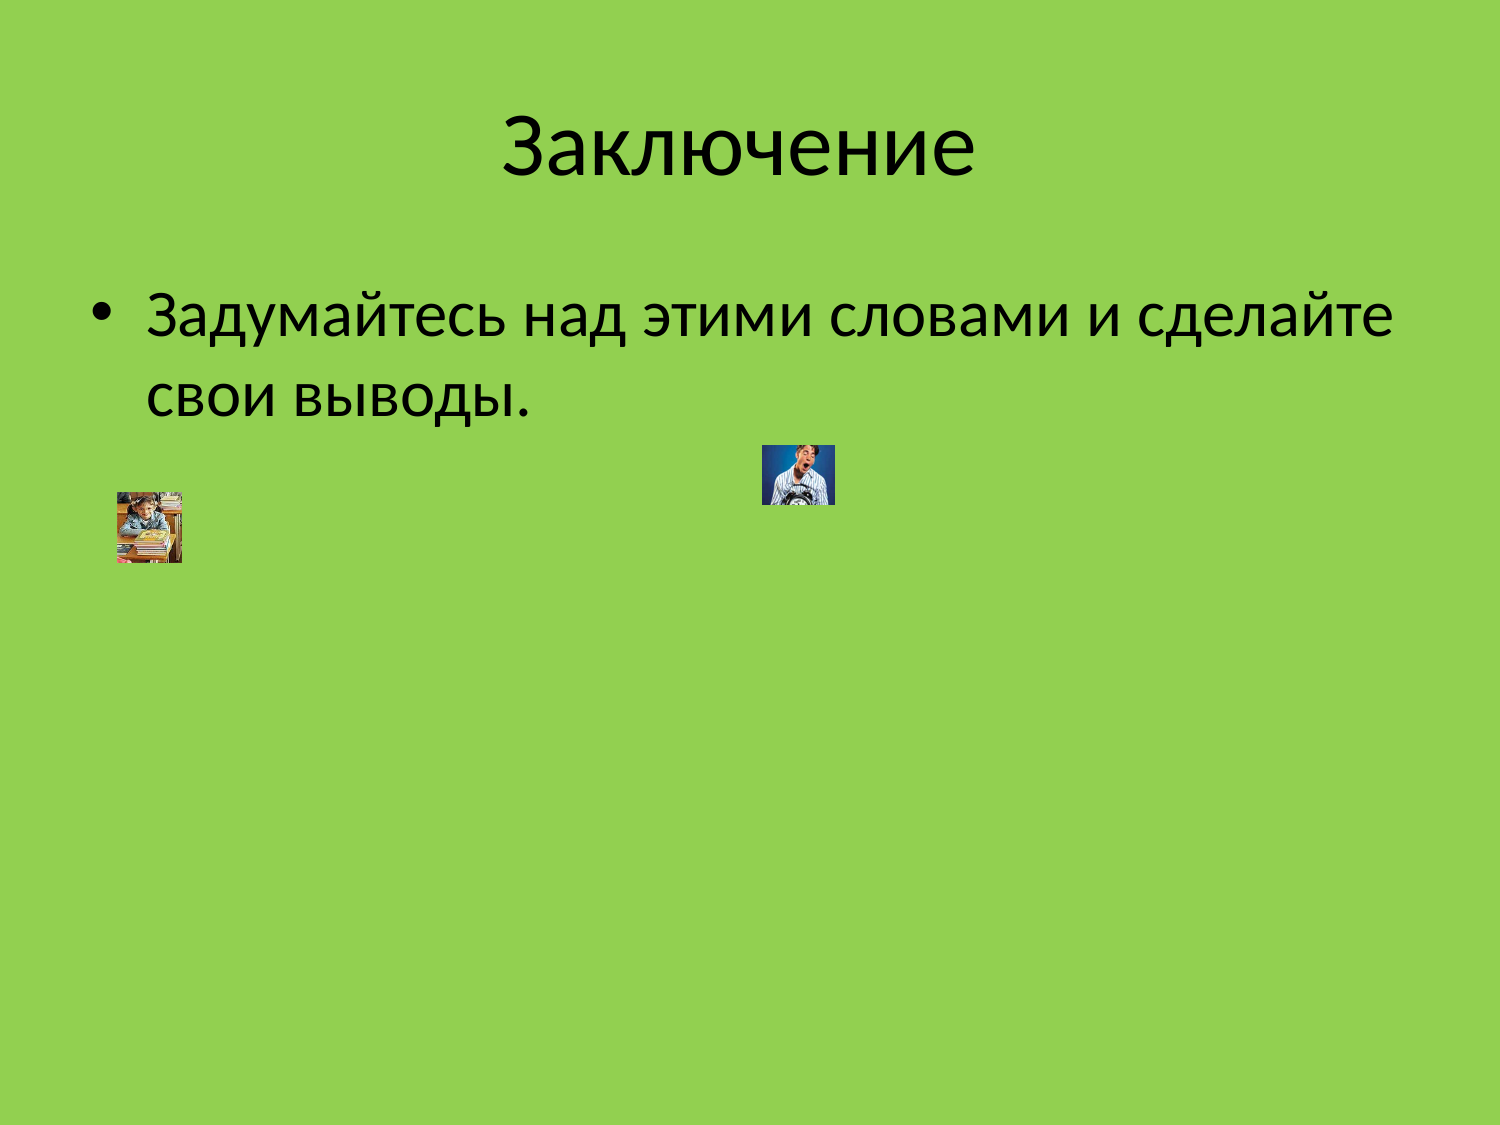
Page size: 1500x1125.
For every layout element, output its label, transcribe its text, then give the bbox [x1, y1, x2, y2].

title Заключение [75, 45, 1425, 233]
picture [116, 491, 182, 564]
picture [762, 445, 835, 505]
list Задумайтесь над этими словами и сделайте свои выводы. [75, 262, 1425, 1005]
